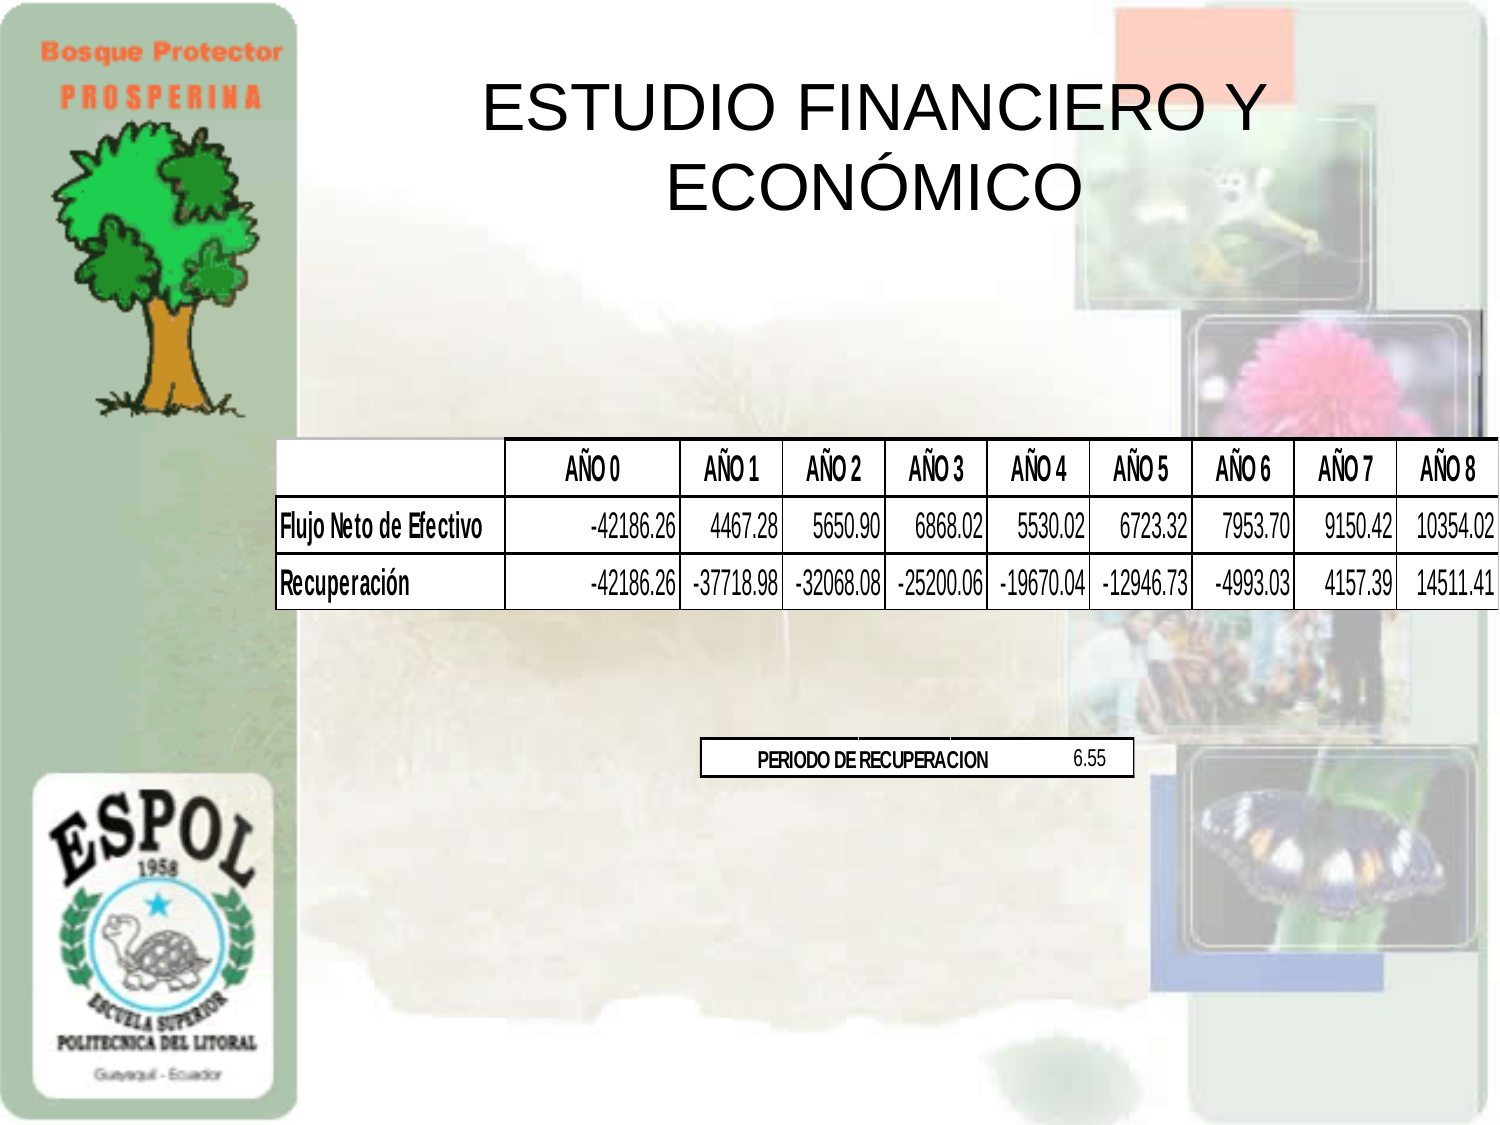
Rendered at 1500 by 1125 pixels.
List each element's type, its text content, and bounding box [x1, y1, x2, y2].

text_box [699, 737, 1137, 780]
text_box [274, 437, 1500, 613]
title ESTUDIO FINANCIERO Y ECONÓMICO [249, 49, 1500, 238]
picture [0, 0, 1500, 1125]
